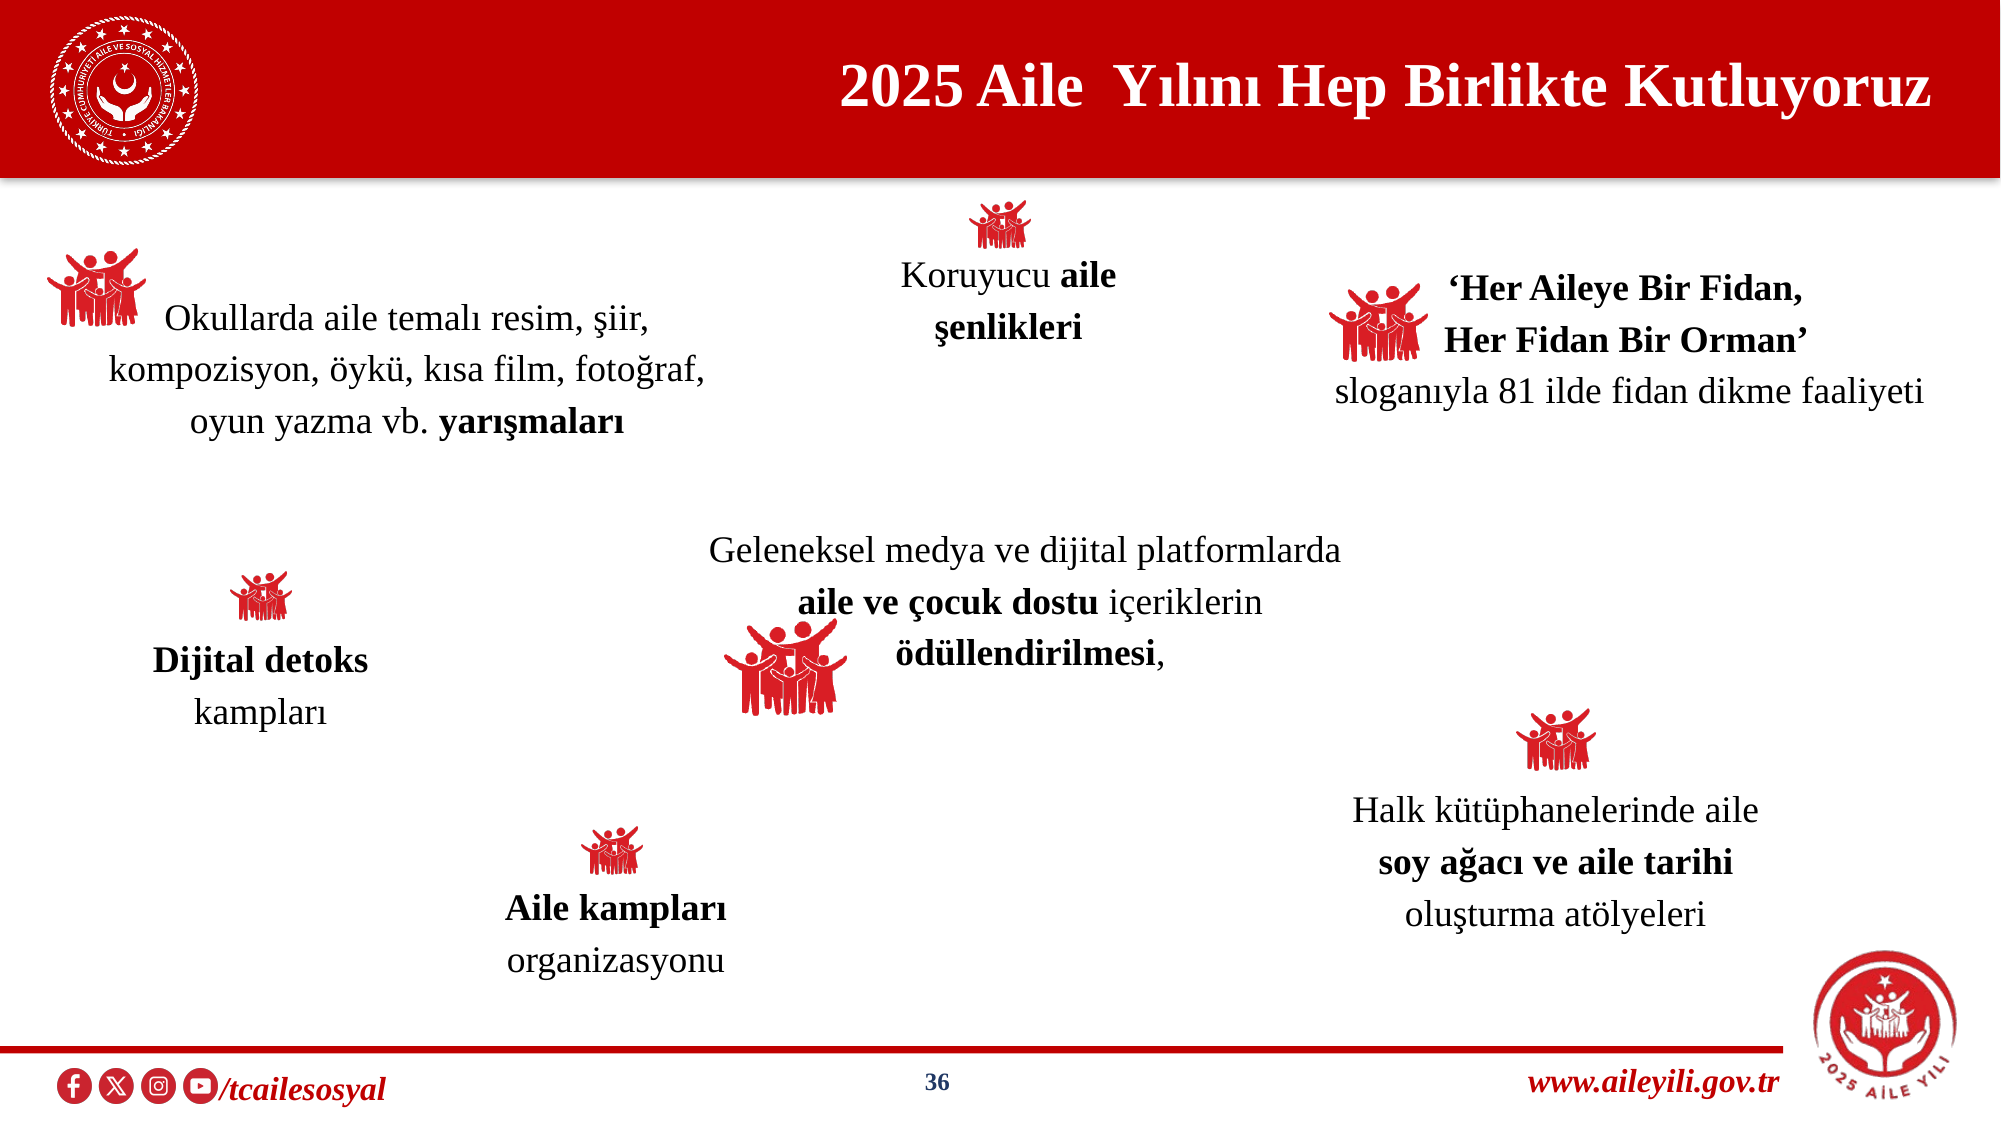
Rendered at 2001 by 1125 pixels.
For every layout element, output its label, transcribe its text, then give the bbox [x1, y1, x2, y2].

text_box Koruyucu aile şenlikleri [807, 236, 1210, 355]
title 2025 Aile Yılını Hep Birlikte Kutluyoruz [807, 44, 1949, 148]
text_box Dijital detoks kampları [98, 620, 423, 739]
slide_number 36 [712, 1057, 1163, 1118]
picture [57, 1068, 218, 1104]
picture [581, 826, 643, 875]
picture [724, 618, 847, 716]
text_box Geleneksel medya ve dijital platformlarda aile ve çocuk dostu içeriklerin ödüllendirilmesi, [682, 510, 1379, 681]
picture [969, 200, 1031, 249]
picture [1795, 943, 1976, 1110]
text_box Aile kampları organizasyonu [405, 869, 827, 988]
picture [1329, 283, 1428, 362]
text_box ‘Her Aileye Bir Fidan, Her Fidan Bir Orman’ sloganıyla 81 ilde fidan dikme faaliyeti [1319, 248, 1941, 419]
text_box Halk kütüphanelerinde aile soy ağacı ve aile tarihi oluşturma atölyeleri [1329, 771, 1783, 941]
picture [50, 16, 198, 165]
picture [230, 571, 292, 621]
picture [1516, 708, 1596, 772]
text_box Okullarda aile temalı resim, şiir, kompozisyon, öykü, kısa film, fotoğraf, oyun yazma vb. yarışmaları [59, 278, 756, 449]
picture [47, 248, 146, 327]
